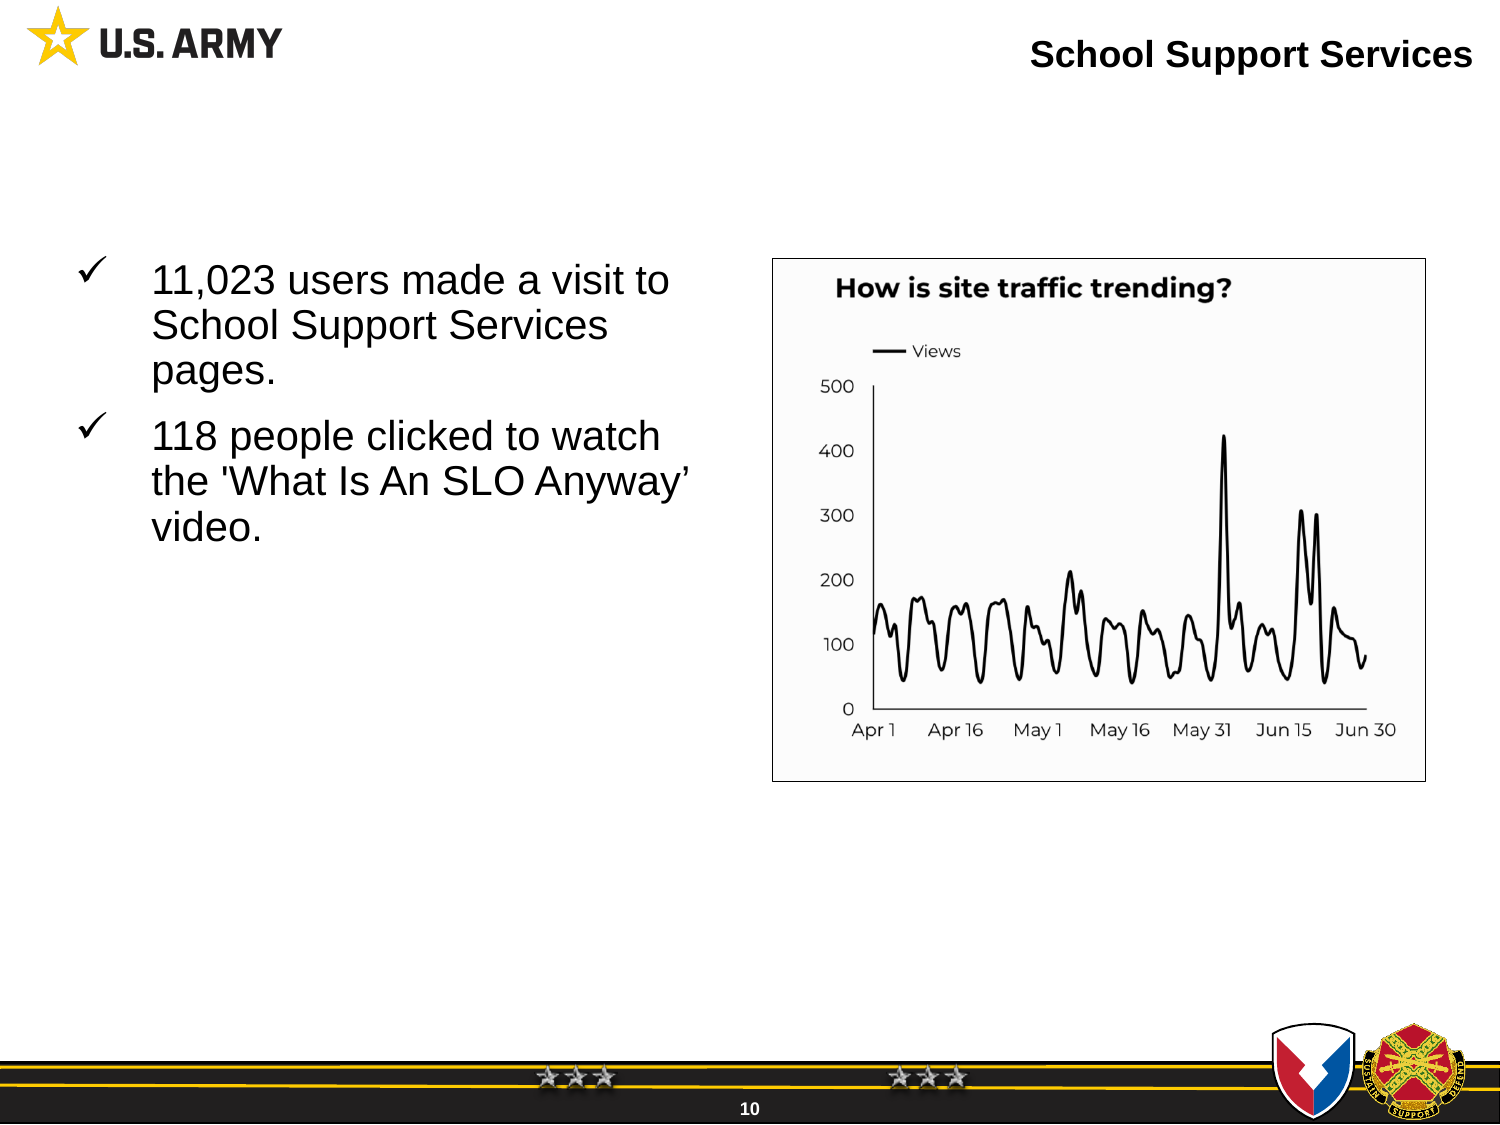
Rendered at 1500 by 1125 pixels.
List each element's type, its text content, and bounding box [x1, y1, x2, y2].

list 11,023 users made a visit to School Support Services pages. 118 people clicked to watch the 'What Is An SLO Anyway’ video. [75, 258, 728, 1002]
title School Support Services [344, 1, 1489, 109]
picture [877, 1060, 980, 1105]
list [772, 258, 1425, 782]
picture [1361, 1022, 1466, 1121]
picture [26, 5, 283, 66]
picture [526, 1060, 628, 1105]
